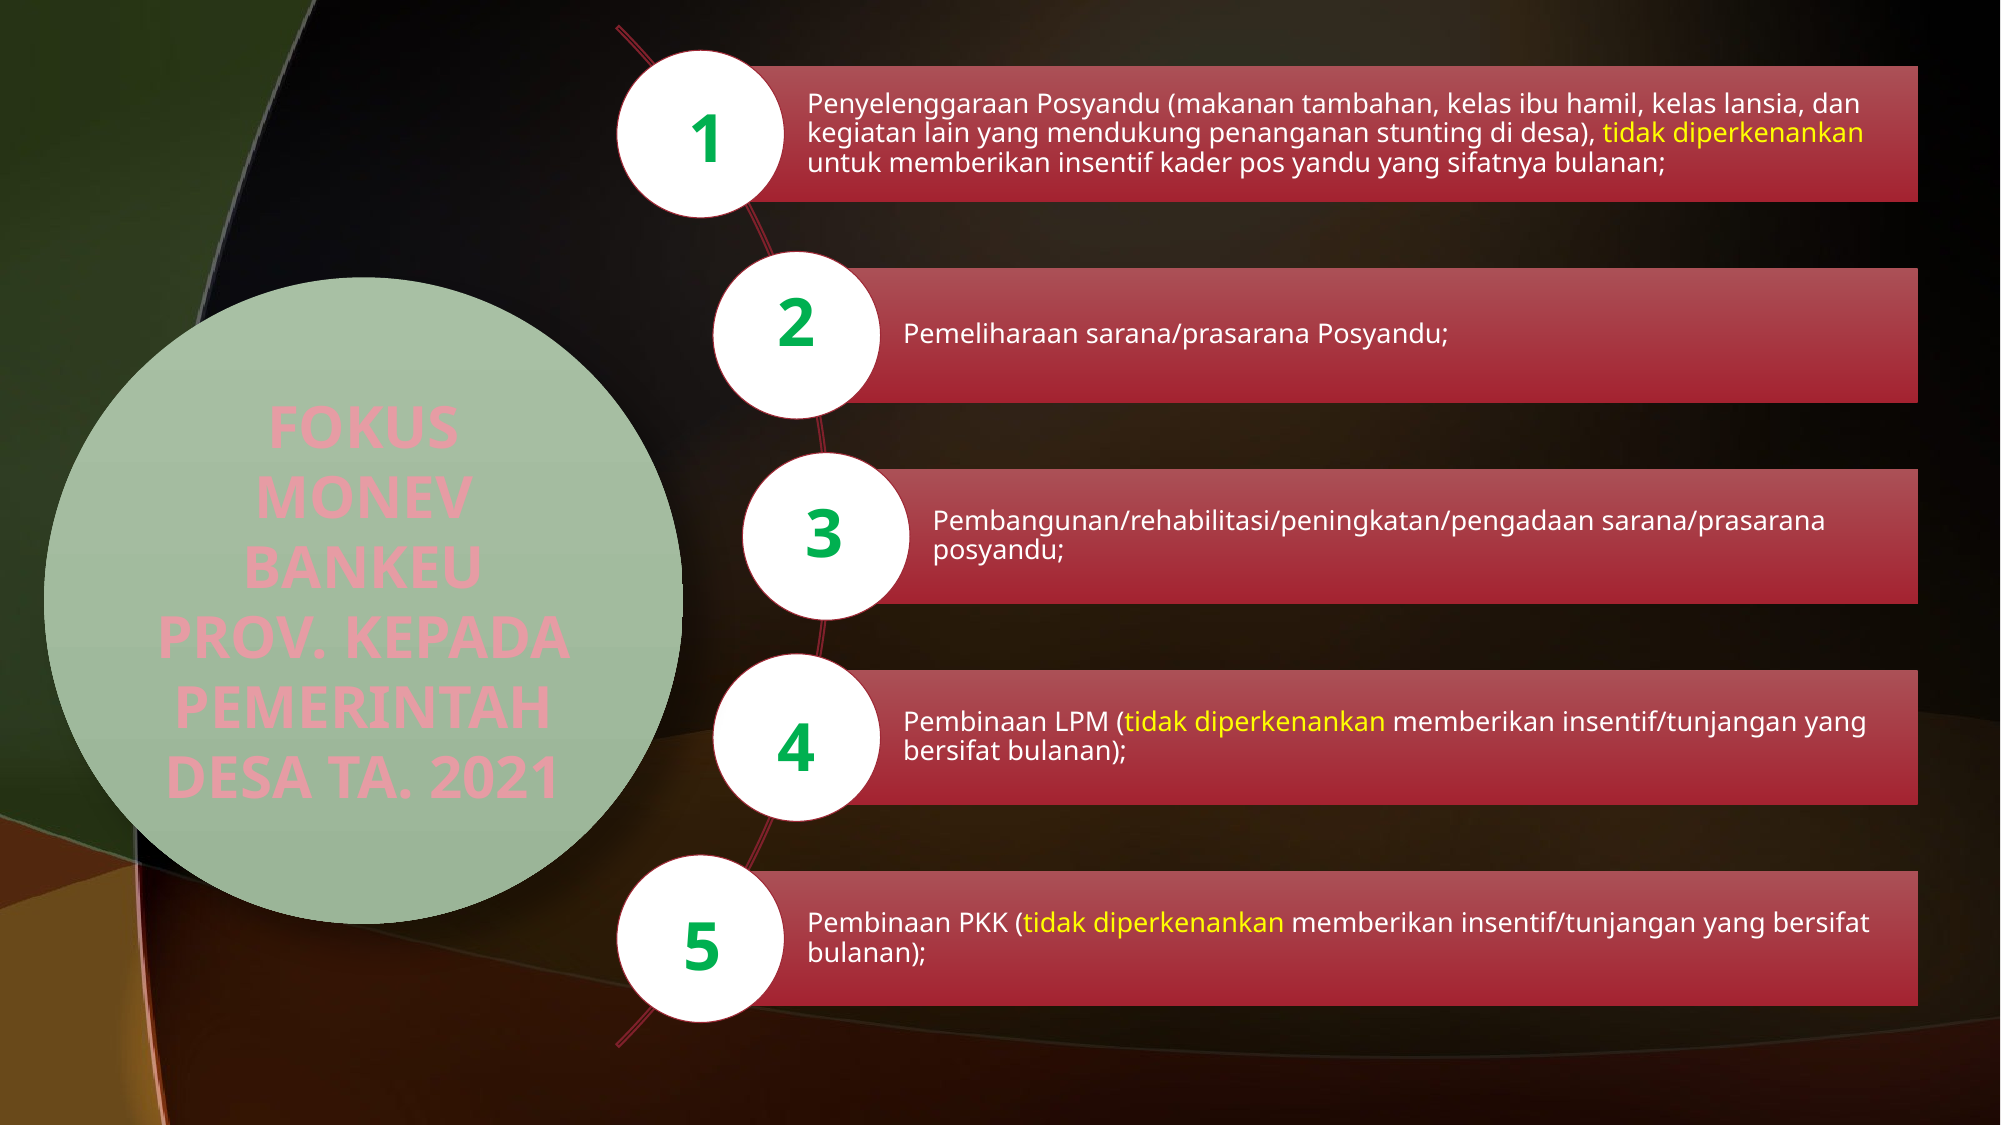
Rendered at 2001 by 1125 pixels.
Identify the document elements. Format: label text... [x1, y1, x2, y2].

text_box FOKUS MONEV BANKEU PROV. KEPADA PEMERINTAH DESA TA. 2021 [43, 276, 599, 925]
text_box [599, 0, 1934, 1073]
picture [0, 0, 2001, 1125]
